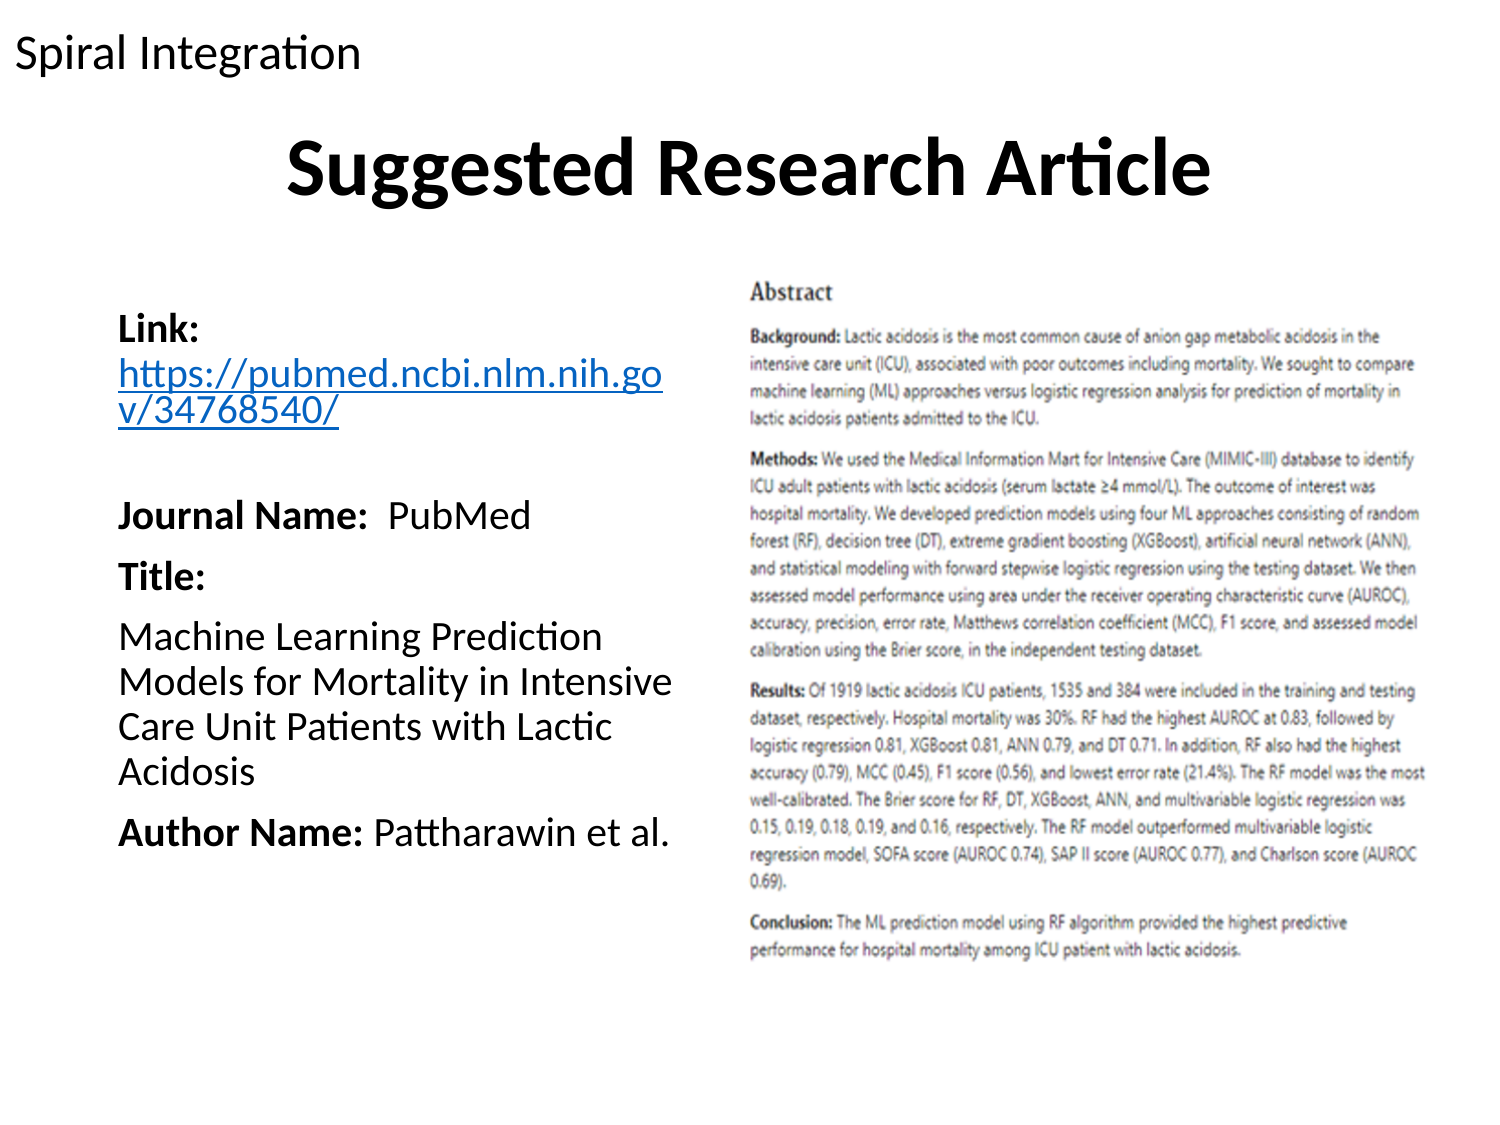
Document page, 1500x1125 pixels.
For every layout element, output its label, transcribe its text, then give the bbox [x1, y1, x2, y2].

text_box Spiral Integration [0, 12, 750, 88]
title Suggested Research Article [103, 59, 1397, 278]
picture [724, 249, 1459, 968]
list Link: https://pubmed.ncbi.nlm.nih.gov/34768540/ Journal Name: PubMed Title: Machine Learning Prediction Models for Mortality in Intensive Care Unit Patients with Lactic Acidosis Author Name: Pattharawin et al. [103, 299, 697, 1014]
